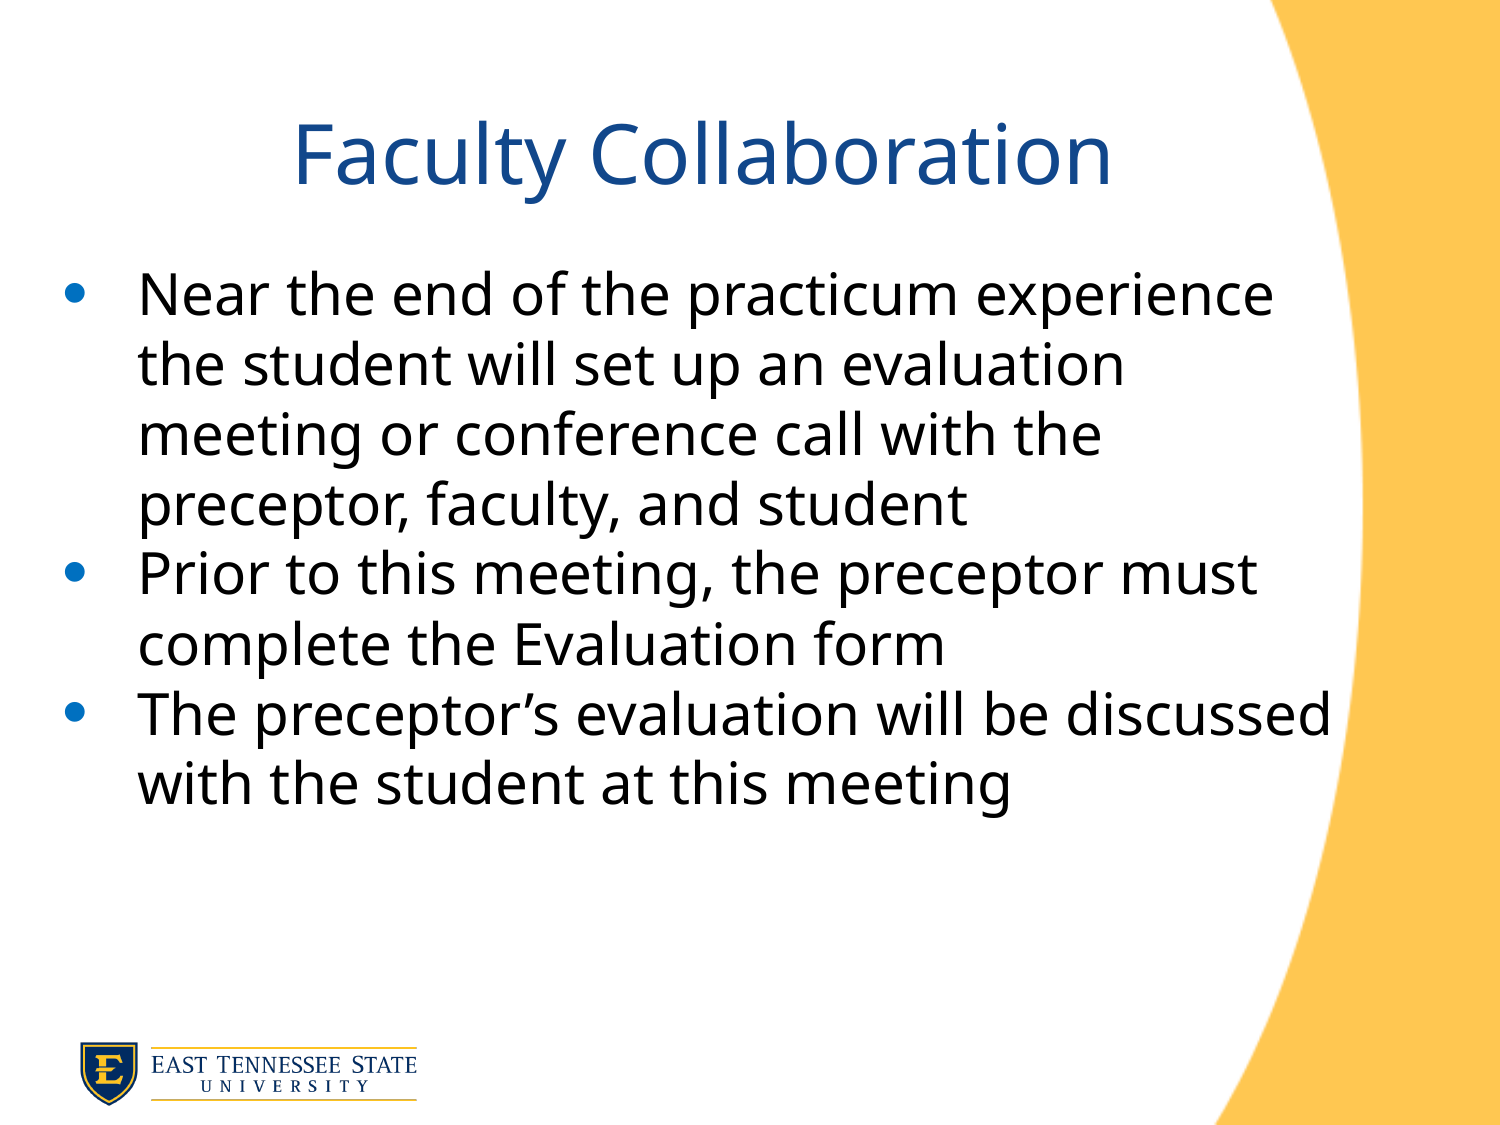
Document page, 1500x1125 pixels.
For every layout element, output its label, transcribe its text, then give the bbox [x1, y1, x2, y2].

text_box Near the end of the practicum experience the student will set up an evaluation meeting or conference call with the preceptor, faculty, and student Prior to this meeting, the preceptor must complete the Evaluation form The preceptor’s evaluation will be discussed with the student at this meeting [47, 249, 1382, 824]
text_box Faculty Collaboration [276, 93, 1152, 209]
text_box [99, 62, 1450, 250]
picture [0, 0, 1500, 1125]
